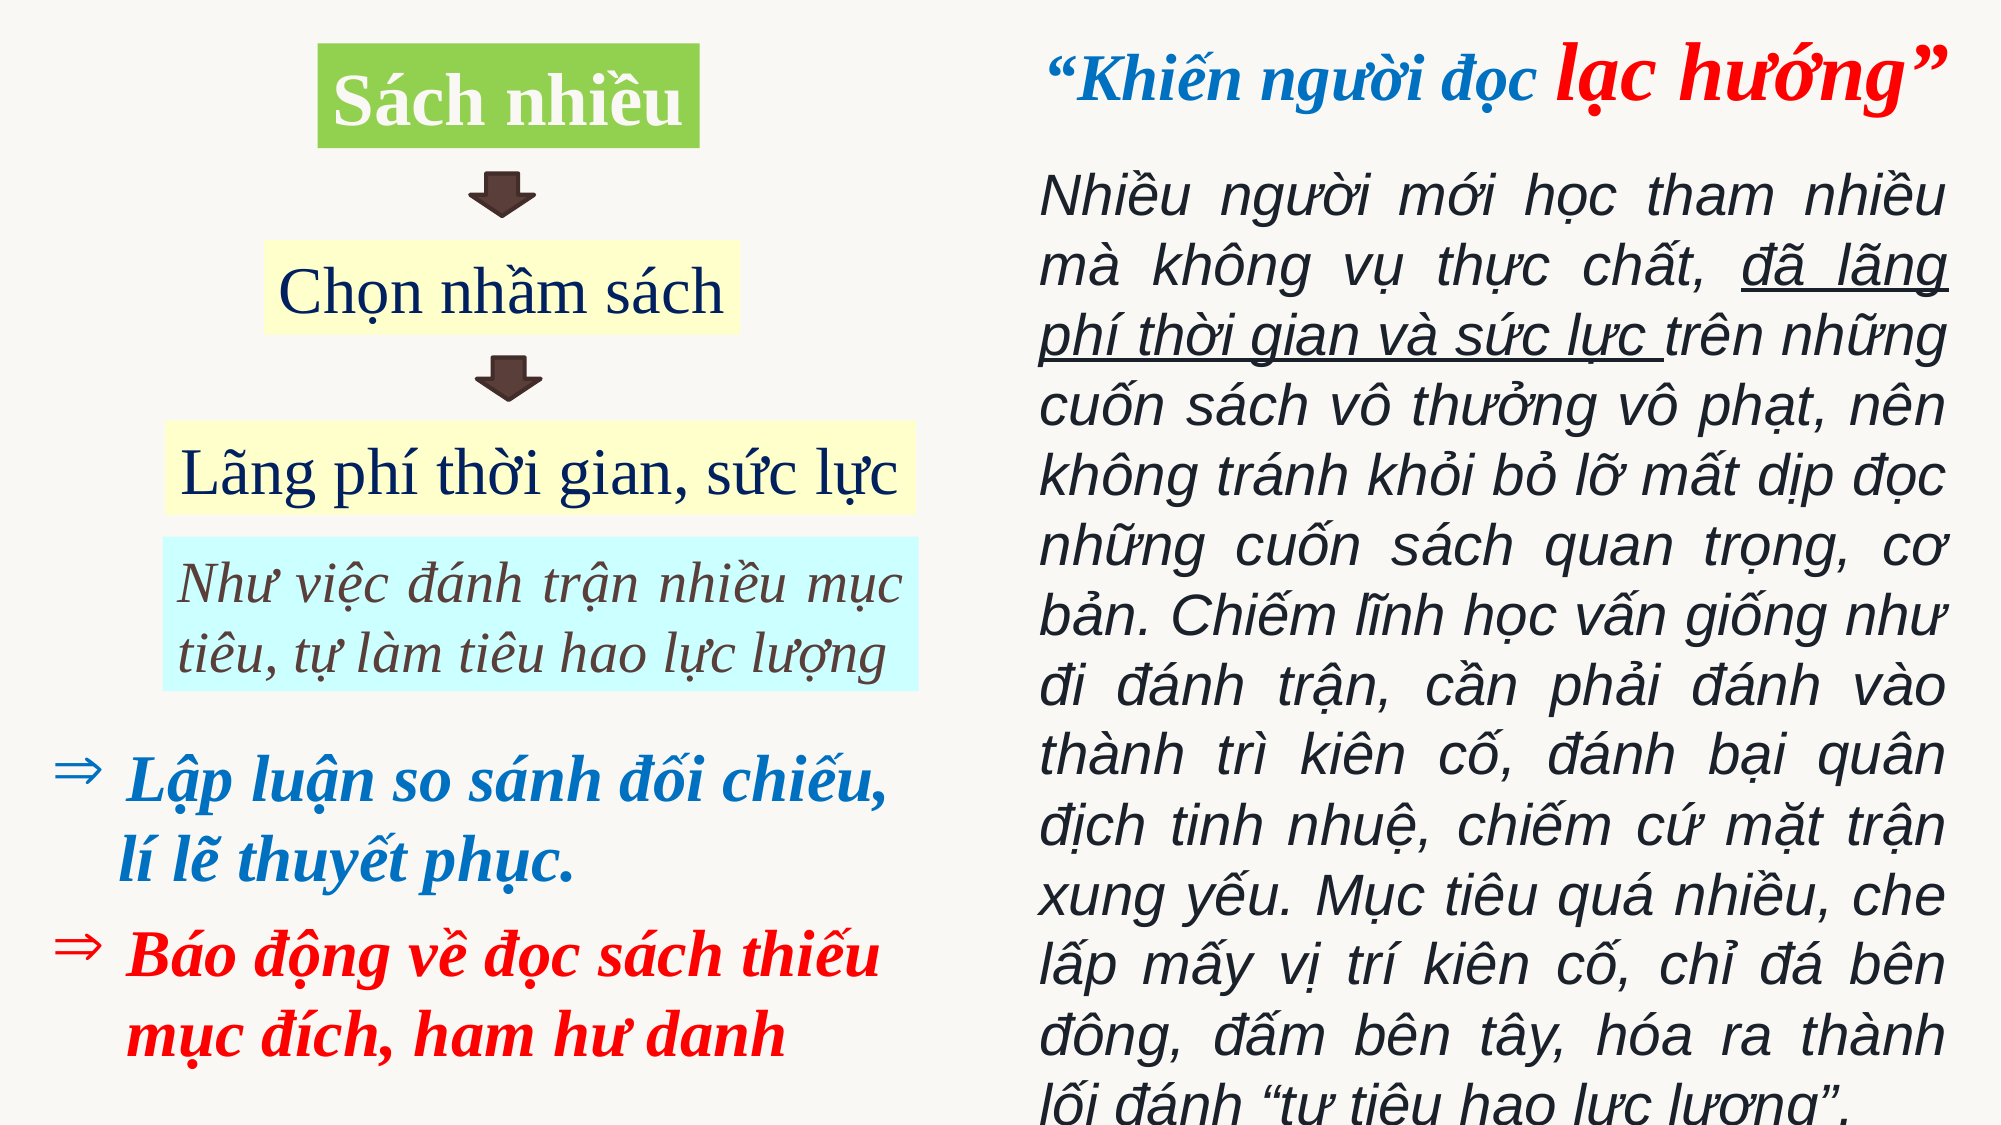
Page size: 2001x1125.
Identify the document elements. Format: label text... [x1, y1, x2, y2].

text_box Chọn nhầm sách [264, 239, 741, 335]
text_box Như việc đánh trận nhiều mục tiêu, tự làm tiêu hao lực lượng [162, 536, 919, 692]
text_box Lãng phí thời gian, sức lực [165, 420, 916, 515]
text_box Sách nhiều [317, 43, 700, 149]
text_box [468, 171, 537, 218]
text_box “Khiến người đọc lạc hướng” [1029, 9, 1965, 125]
text_box [474, 355, 543, 402]
text_box Báo động về đọc sách thiếu mục đích, ham hư danh [36, 902, 1000, 1078]
text_box Lập luận so sánh đối chiếu, lí lẽ thuyết phục. [36, 726, 1224, 902]
text_box Nhiều người mới học tham nhiều mà không vụ thực chất, đã lãng phí thời gian và sức lực trên những cuốn sách vô thưởng vô phạt, nên không tránh khỏi bỏ lỡ mất dịp đọc những cuốn sách quan trọng, cơ bản. Chiếm lĩnh học vấn giống như đi đánh trận, cần phải đánh vào thành trì kiên cố, đánh bại quân địch tinh nhuệ, chiếm cứ mặt trận xung yếu. Mục tiêu quá nhiều, che lấp mấy vị trí kiên cố, chỉ đá bên đông, đấm bên tây, hóa ra thành lối đánh “tự tiêu hao lực lượng”. [1025, 149, 1964, 1125]
